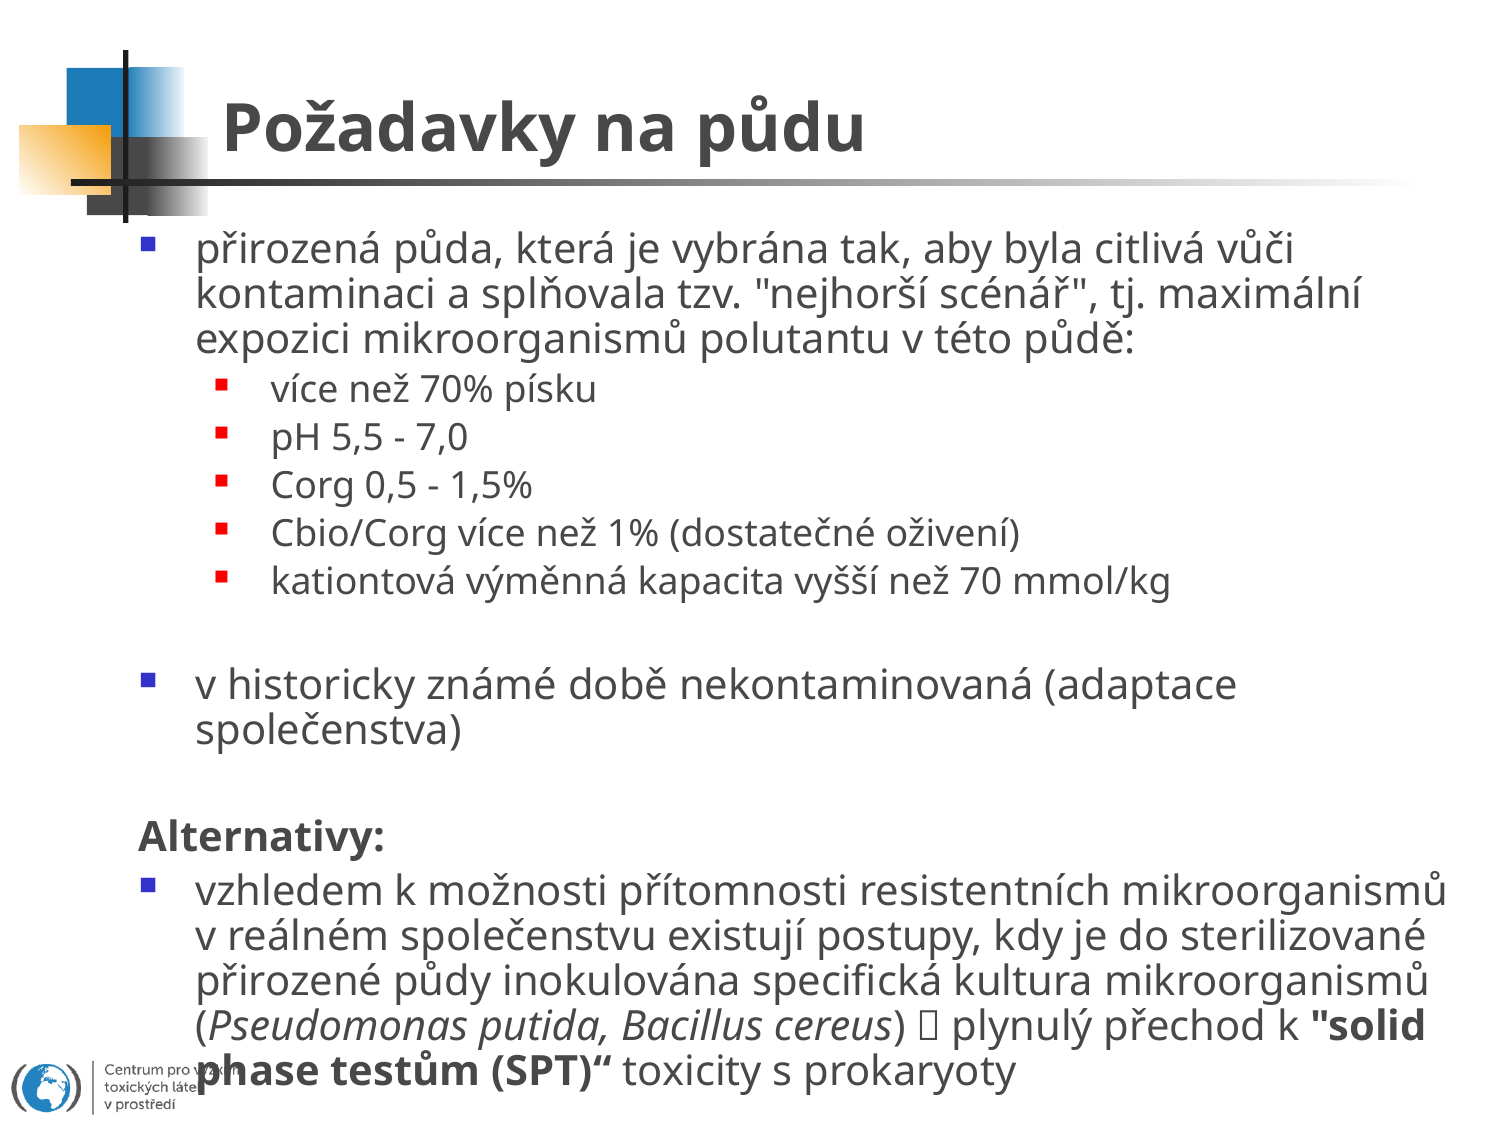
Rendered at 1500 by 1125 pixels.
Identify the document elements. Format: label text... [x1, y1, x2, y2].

list přirozená půda, která je vybrána tak, aby byla citlivá vůči kontaminaci a splňovala tzv. "nejhorší scénář", tj. maximální expozici mikroorganismů polutantu v této půdě: více než 70% písku pH 5,5 - 7,0 Corg 0,5 - 1,5% Cbio/Corg více než 1% (dostatečné oživení) kationtová výměnná kapacita vyšší než 70 mmol/kg v historicky známé době nekontaminovaná (adaptace společenstva) Alternativy: vzhledem k možnosti přítomnosti resistentních mikroorganismů v reálném společenstvu existují postupy, kdy je do sterilizované přirozené půdy inokulována specifická kultura mikroorganismů (Pseudomonas putida, Bacillus cereus)  plynulý přechod k "solid phase testům (SPT)“ toxicity s prokaryoty [123, 219, 1470, 1125]
title Požadavky na půdu [206, 0, 1500, 173]
picture [11, 1060, 123, 1115]
